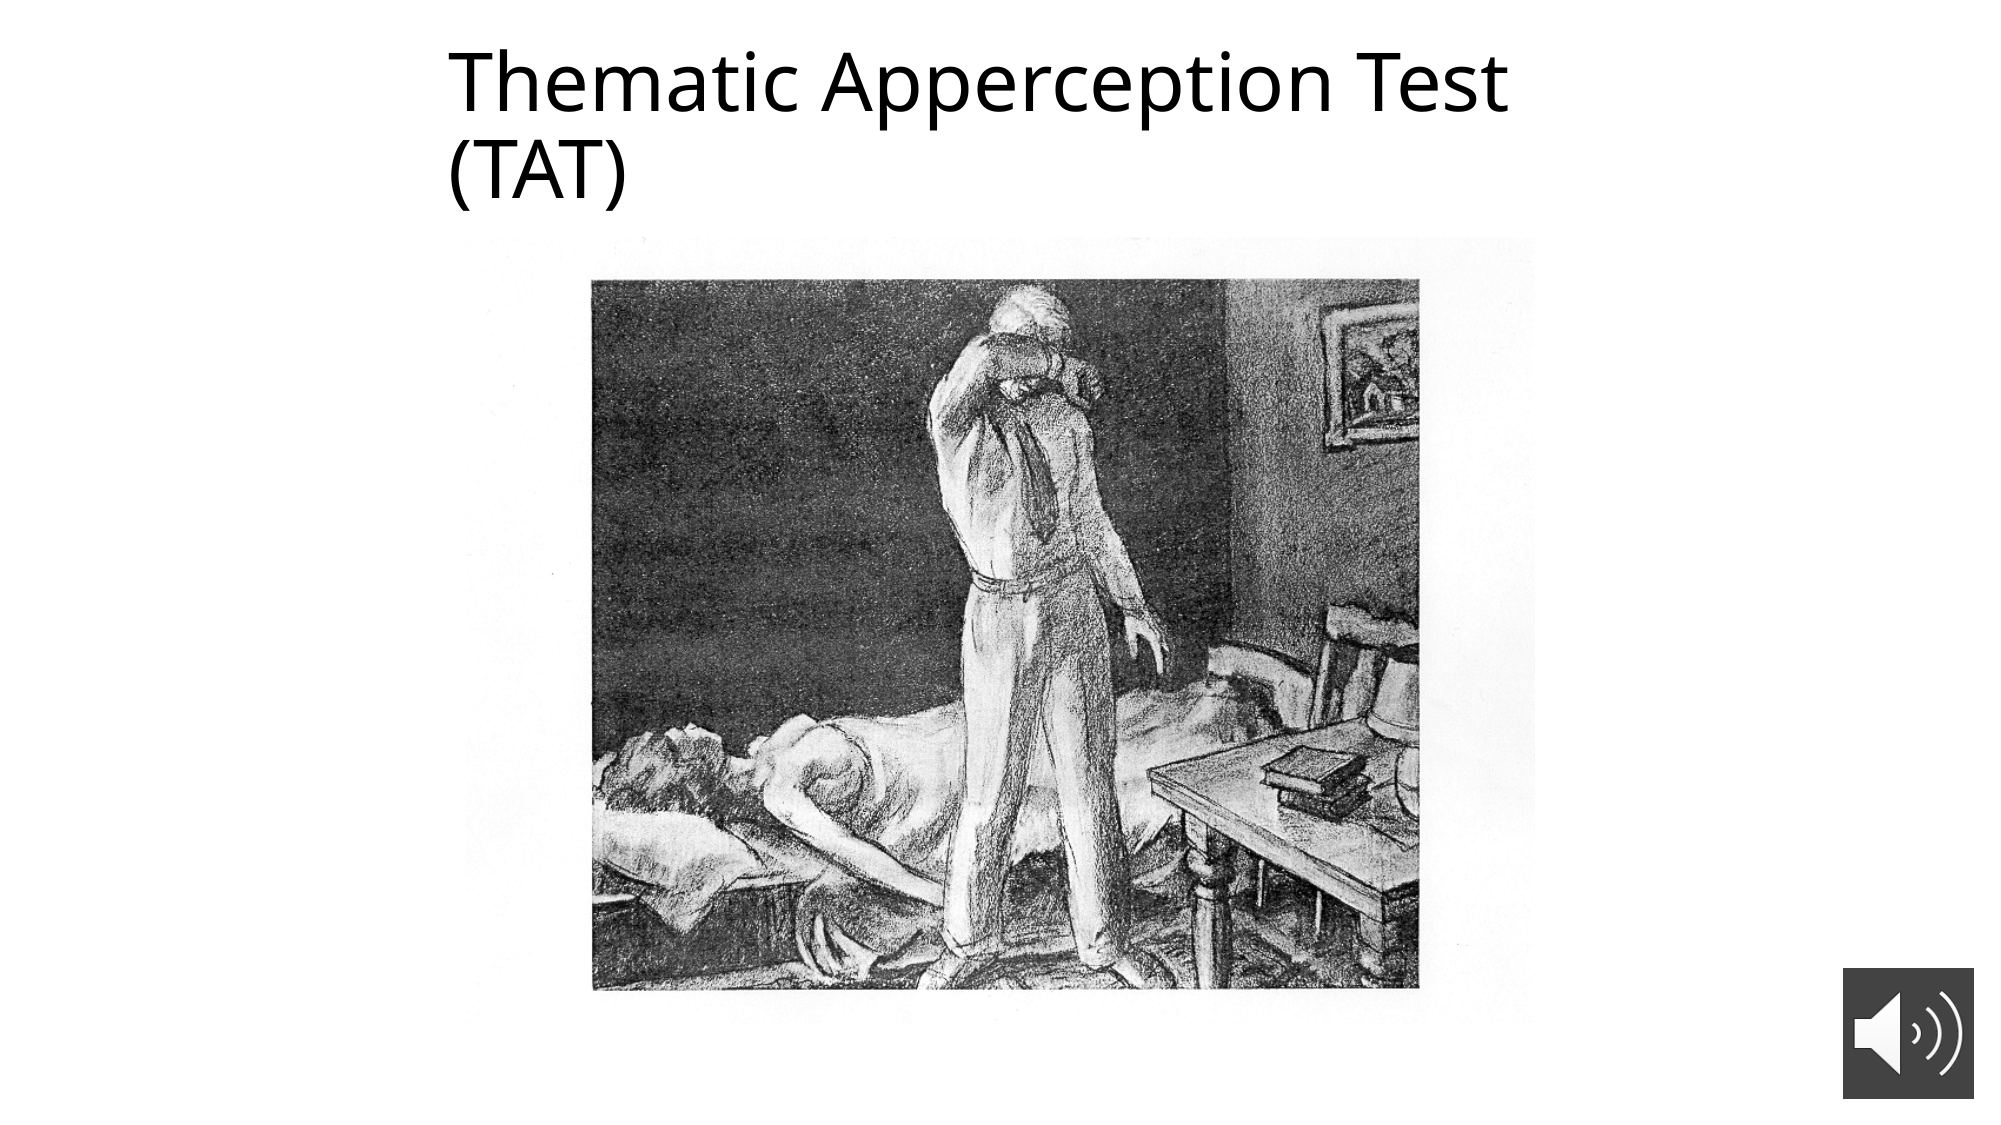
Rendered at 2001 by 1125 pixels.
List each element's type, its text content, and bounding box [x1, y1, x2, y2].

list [465, 237, 1535, 1025]
picture [1841, 966, 1975, 1100]
title Thematic Apperception Test (TAT) [433, 20, 1567, 238]
